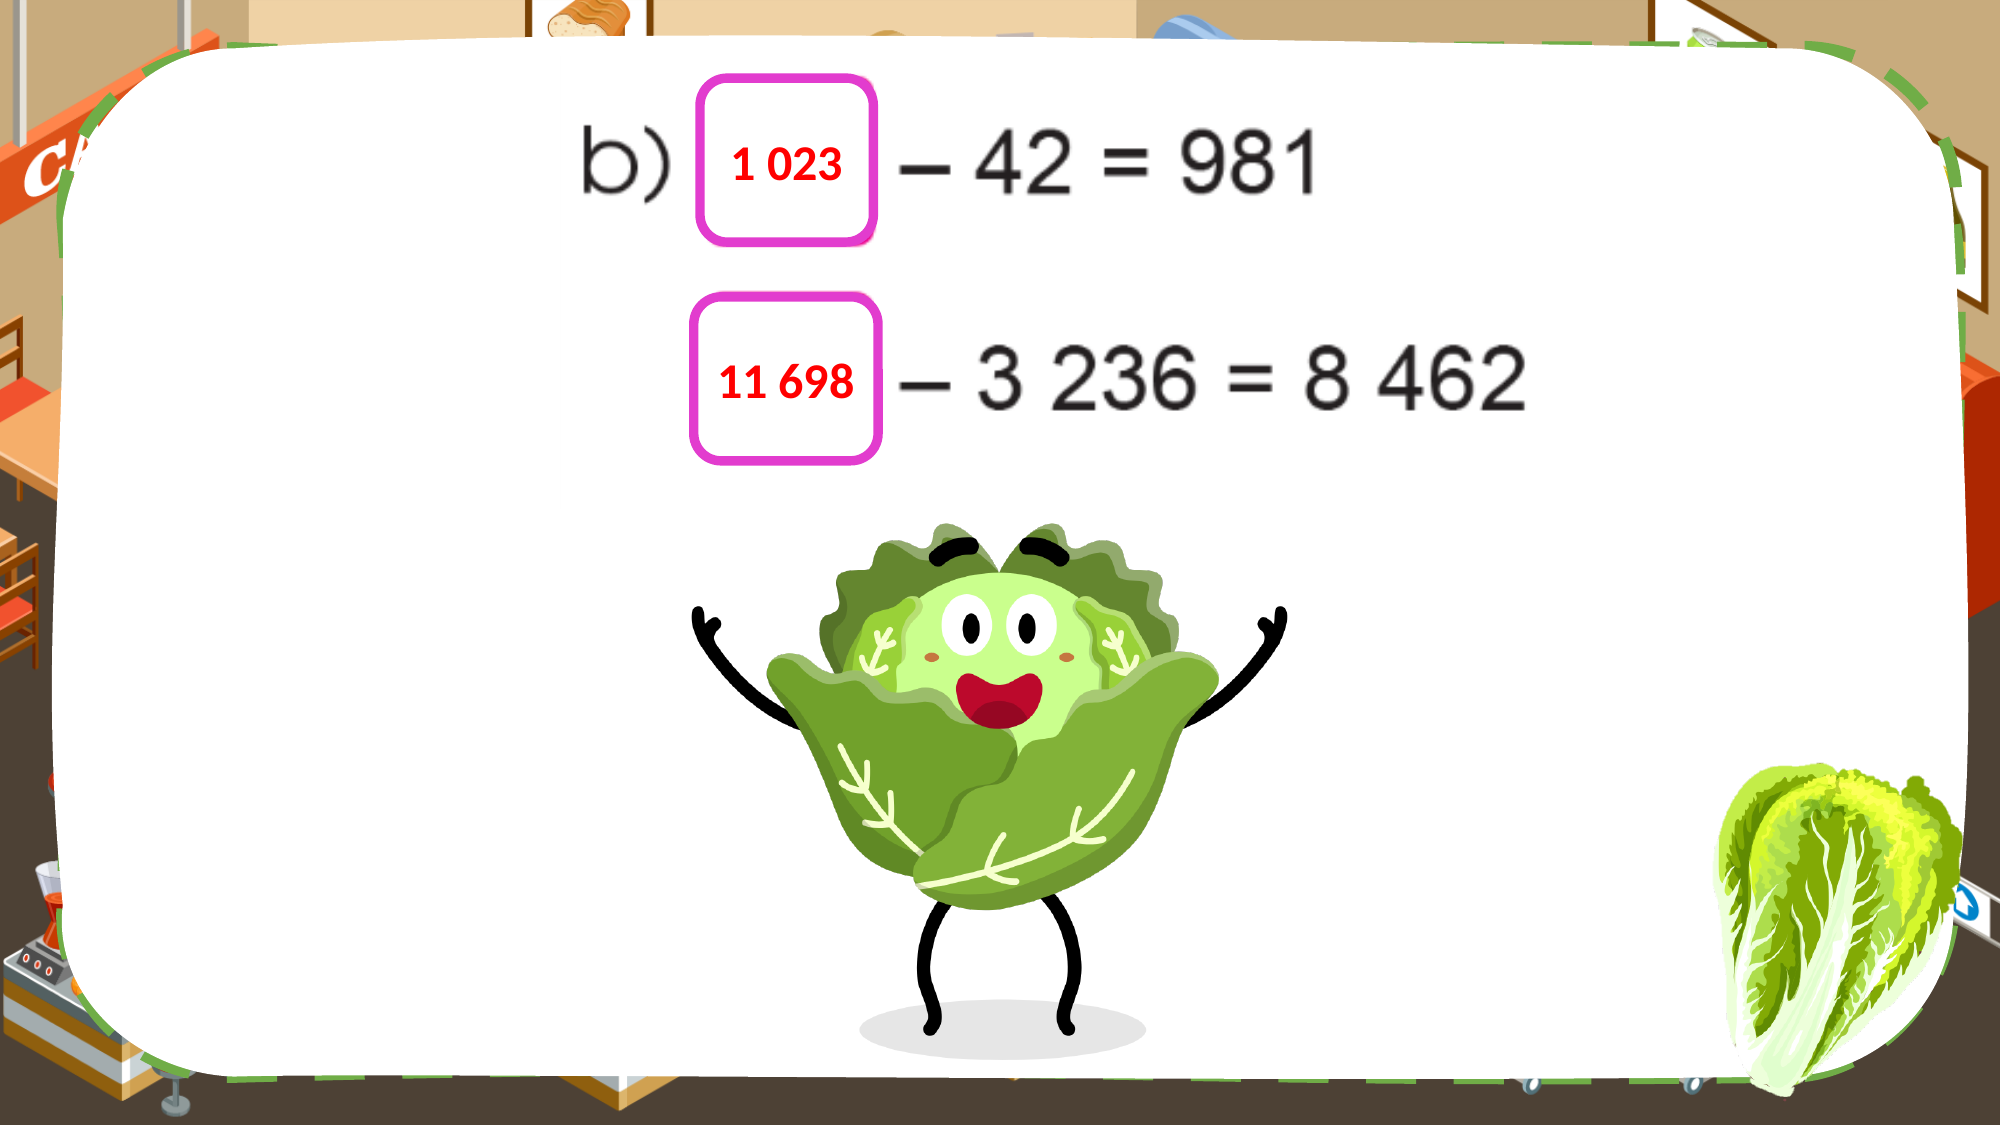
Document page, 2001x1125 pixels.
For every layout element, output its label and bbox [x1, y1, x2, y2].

picture [559, 56, 1539, 1060]
picture [0, 0, 2000, 1125]
text_box [62, 48, 2000, 1125]
